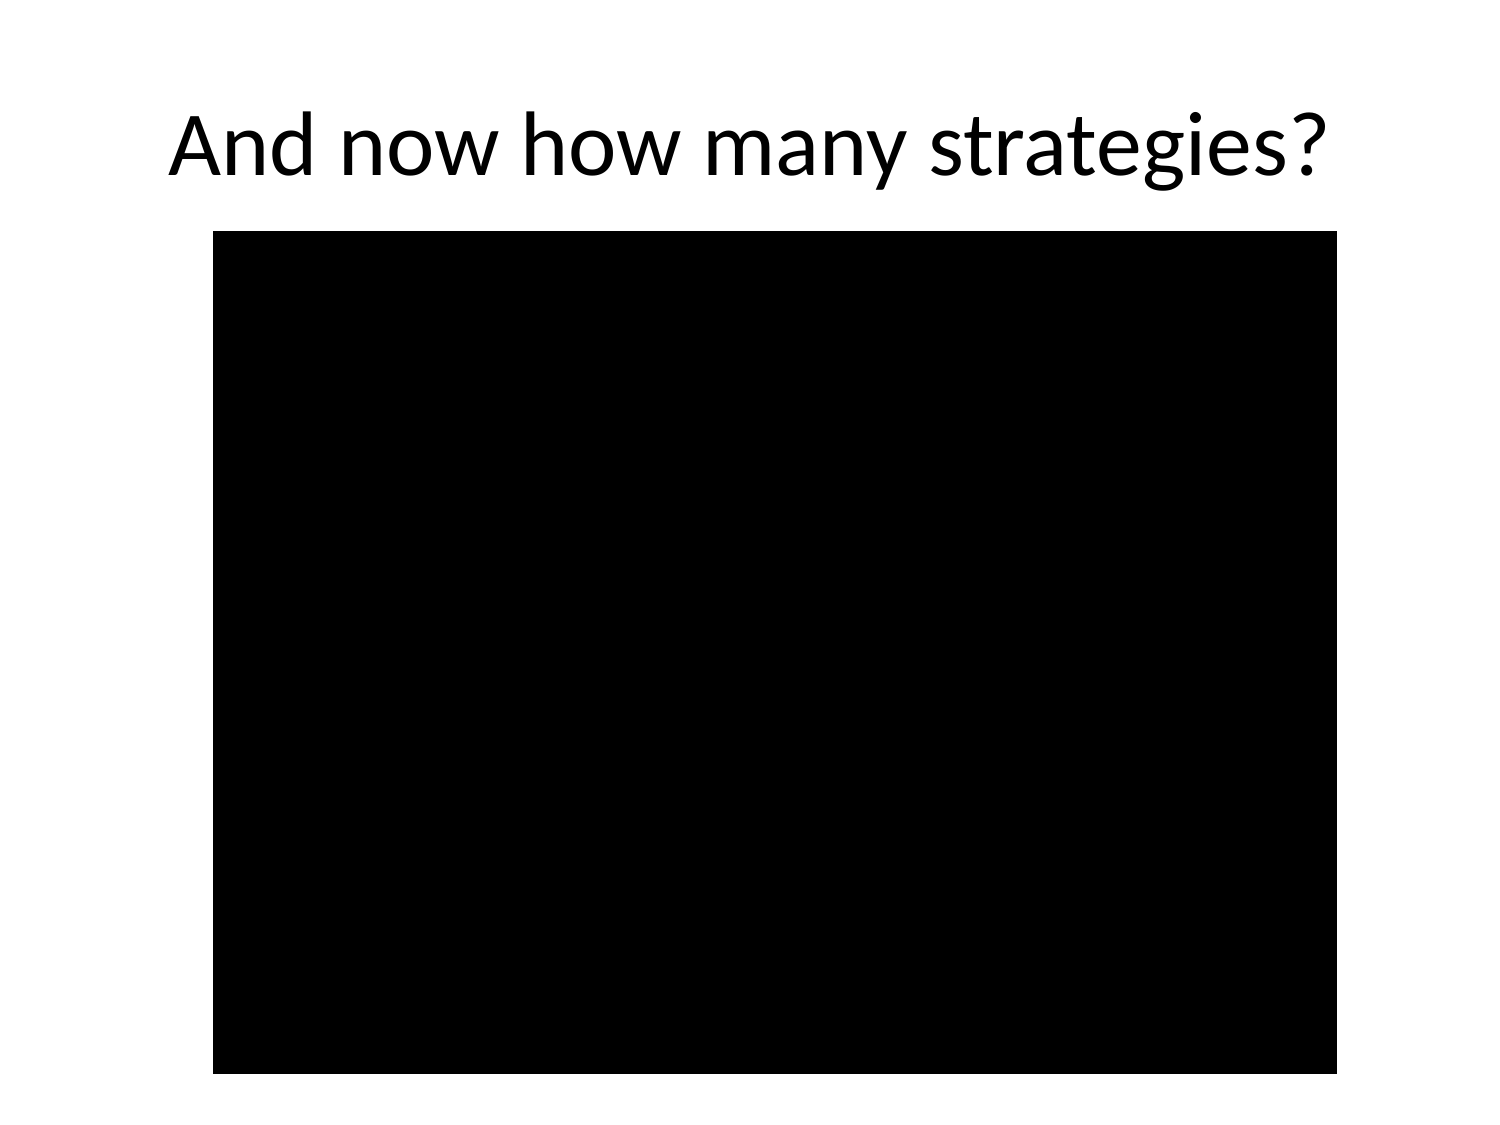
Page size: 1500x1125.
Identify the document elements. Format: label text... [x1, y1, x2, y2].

title And now how many strategies? [75, 45, 1425, 233]
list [212, 230, 1338, 1075]
